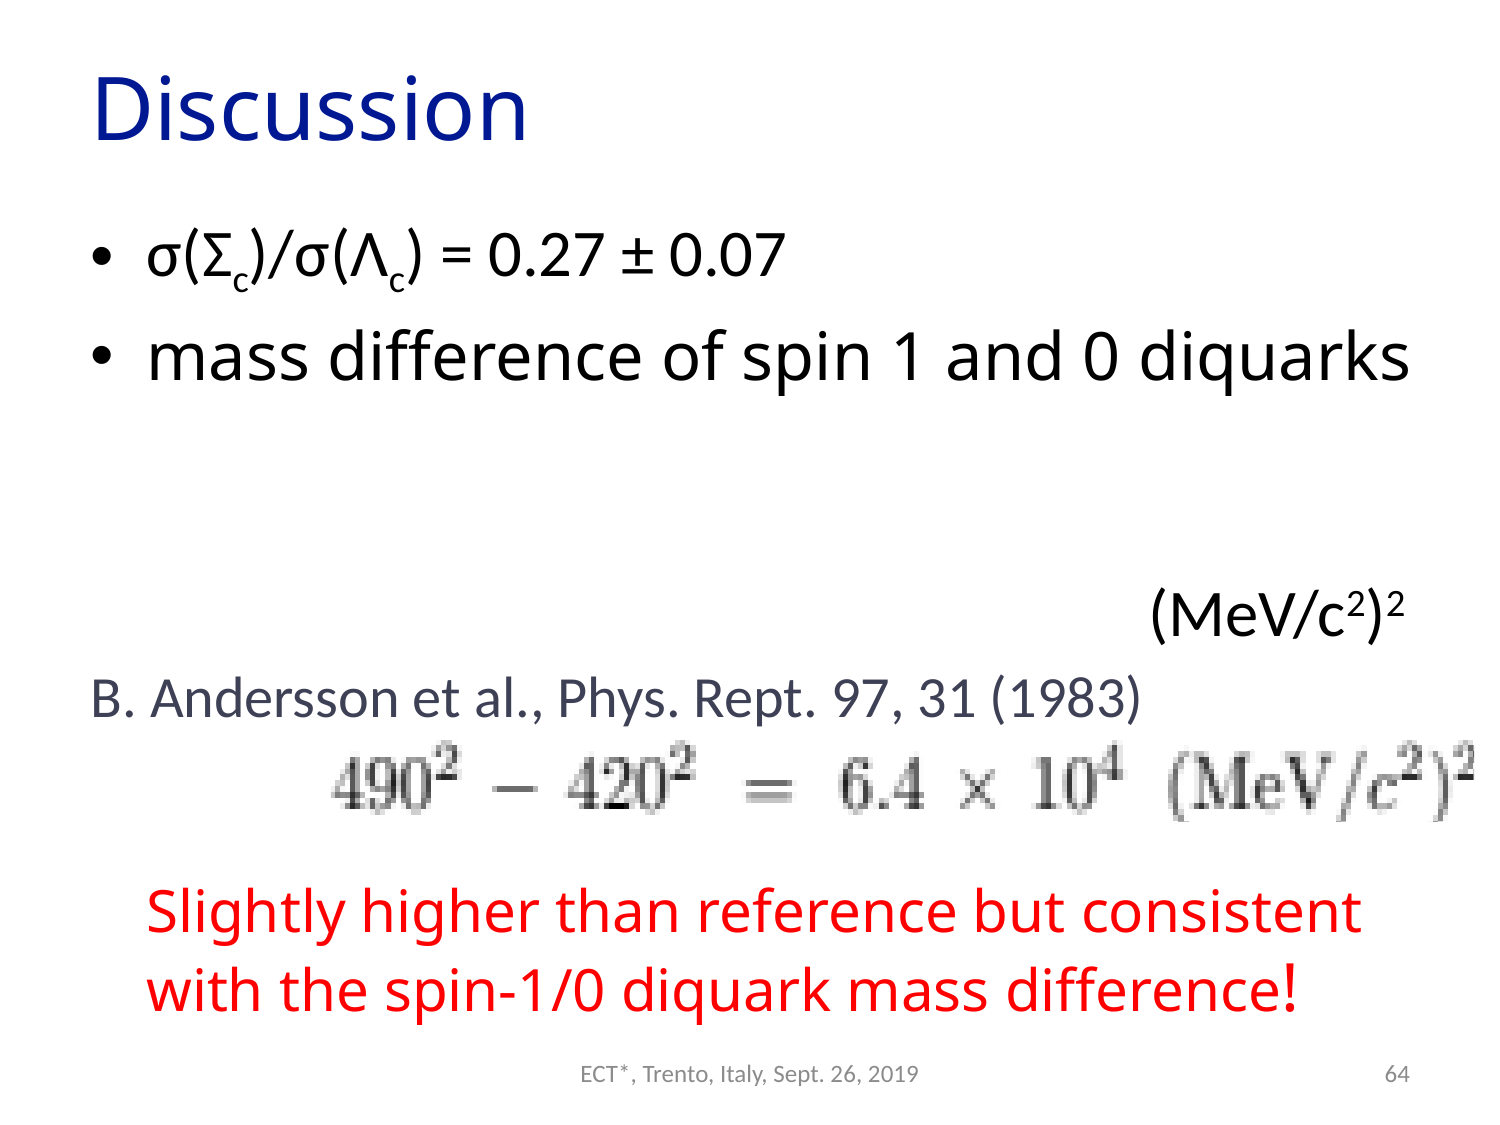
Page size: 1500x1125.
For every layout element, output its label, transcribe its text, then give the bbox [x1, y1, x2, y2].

text_box B. Andersson et al., Phys. Rept. 97, 31 (1983) [82, 650, 1153, 738]
text_box (MeV/c2)2 [1133, 562, 1421, 658]
title Discussion [75, 45, 1425, 167]
slide_number 64 [1074, 1042, 1425, 1103]
footer ECT*, Trento, Italy, Sept. 26, 2019 [512, 1042, 988, 1103]
picture [330, 740, 1475, 822]
